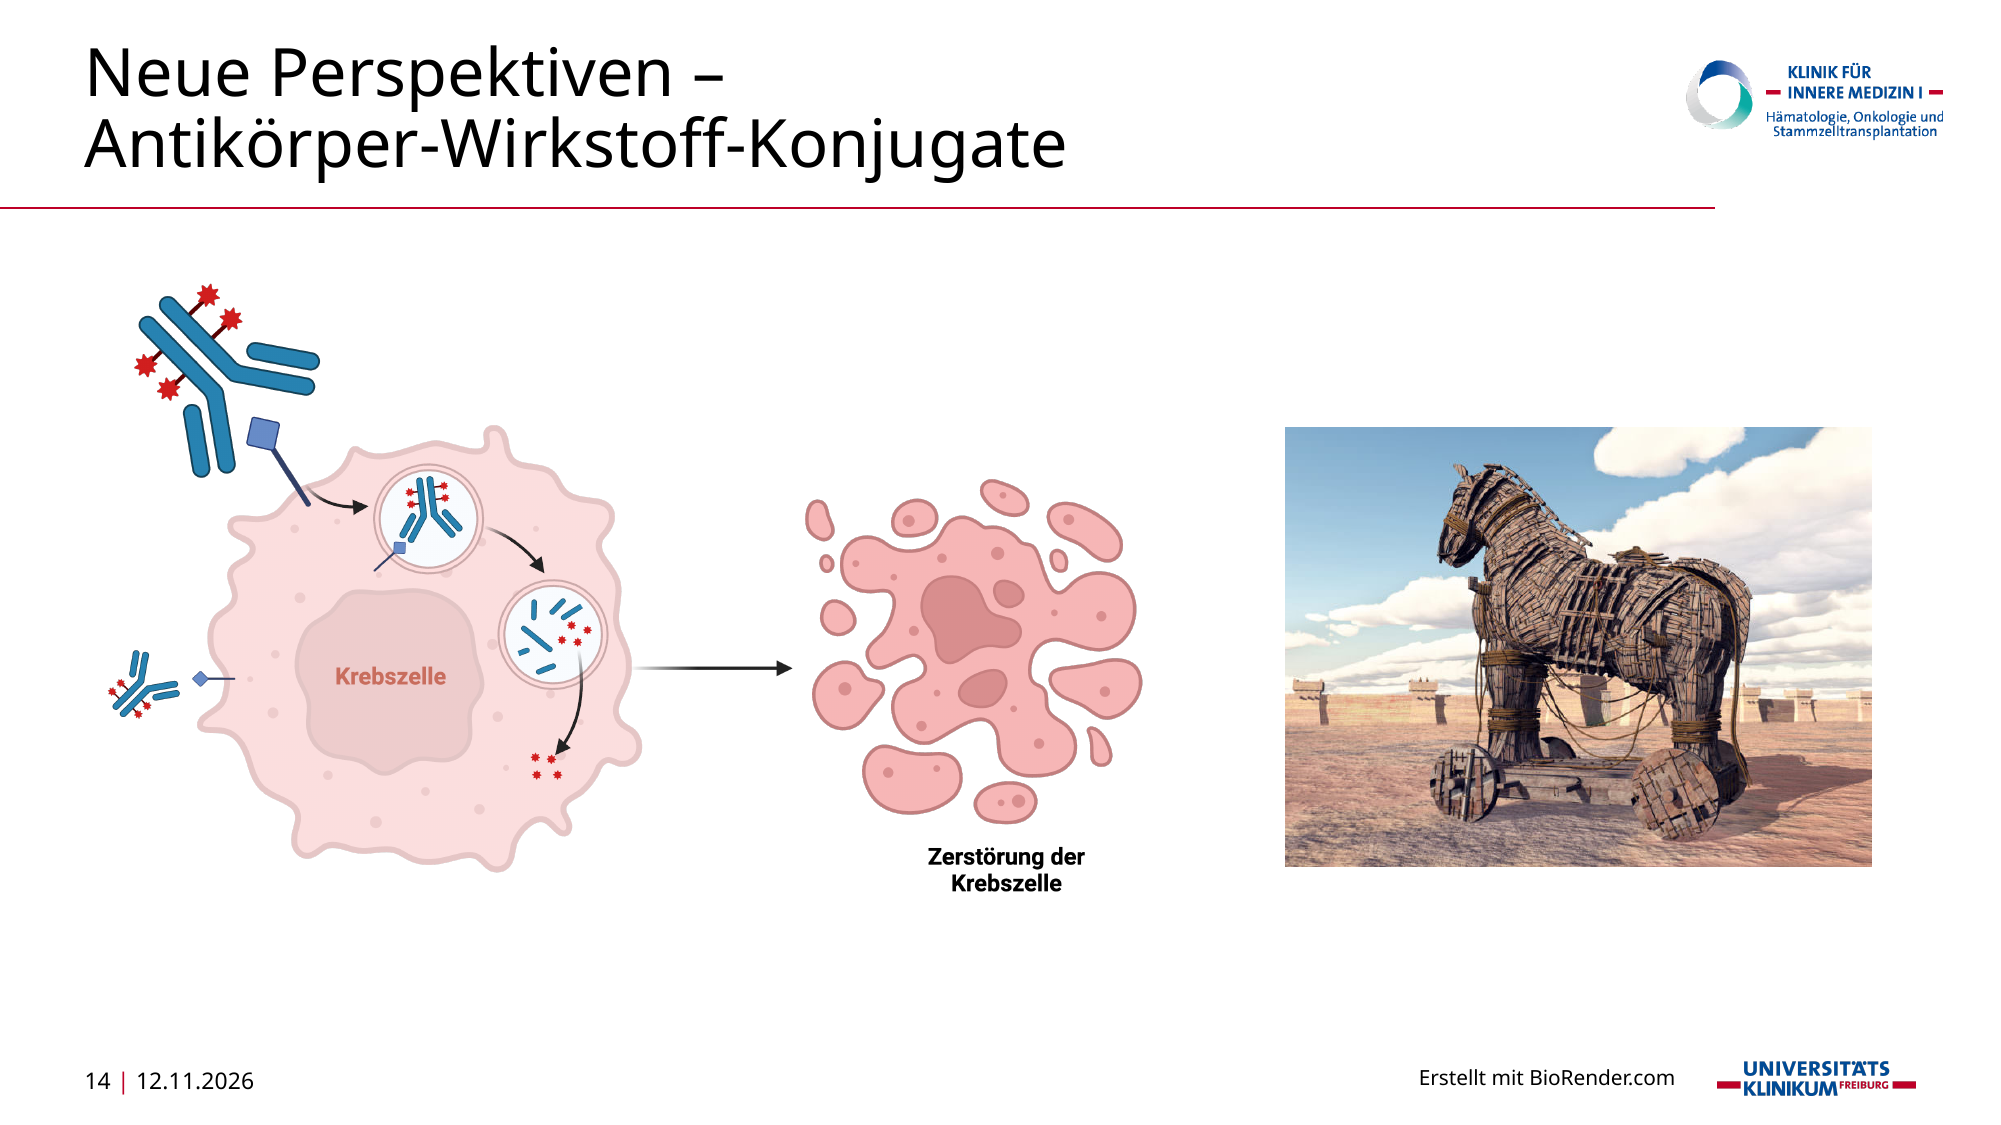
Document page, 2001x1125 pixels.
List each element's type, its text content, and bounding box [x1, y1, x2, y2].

picture [0, 236, 1212, 1098]
picture [1673, 60, 1943, 143]
text_box Erstellt mit BioRender.com [1212, 1057, 1691, 1098]
picture [1717, 1061, 1916, 1096]
picture [1285, 427, 1872, 867]
title Neue Perspektiven – Antikörper-Wirkstoff-Konjugate [84, 57, 1718, 183]
